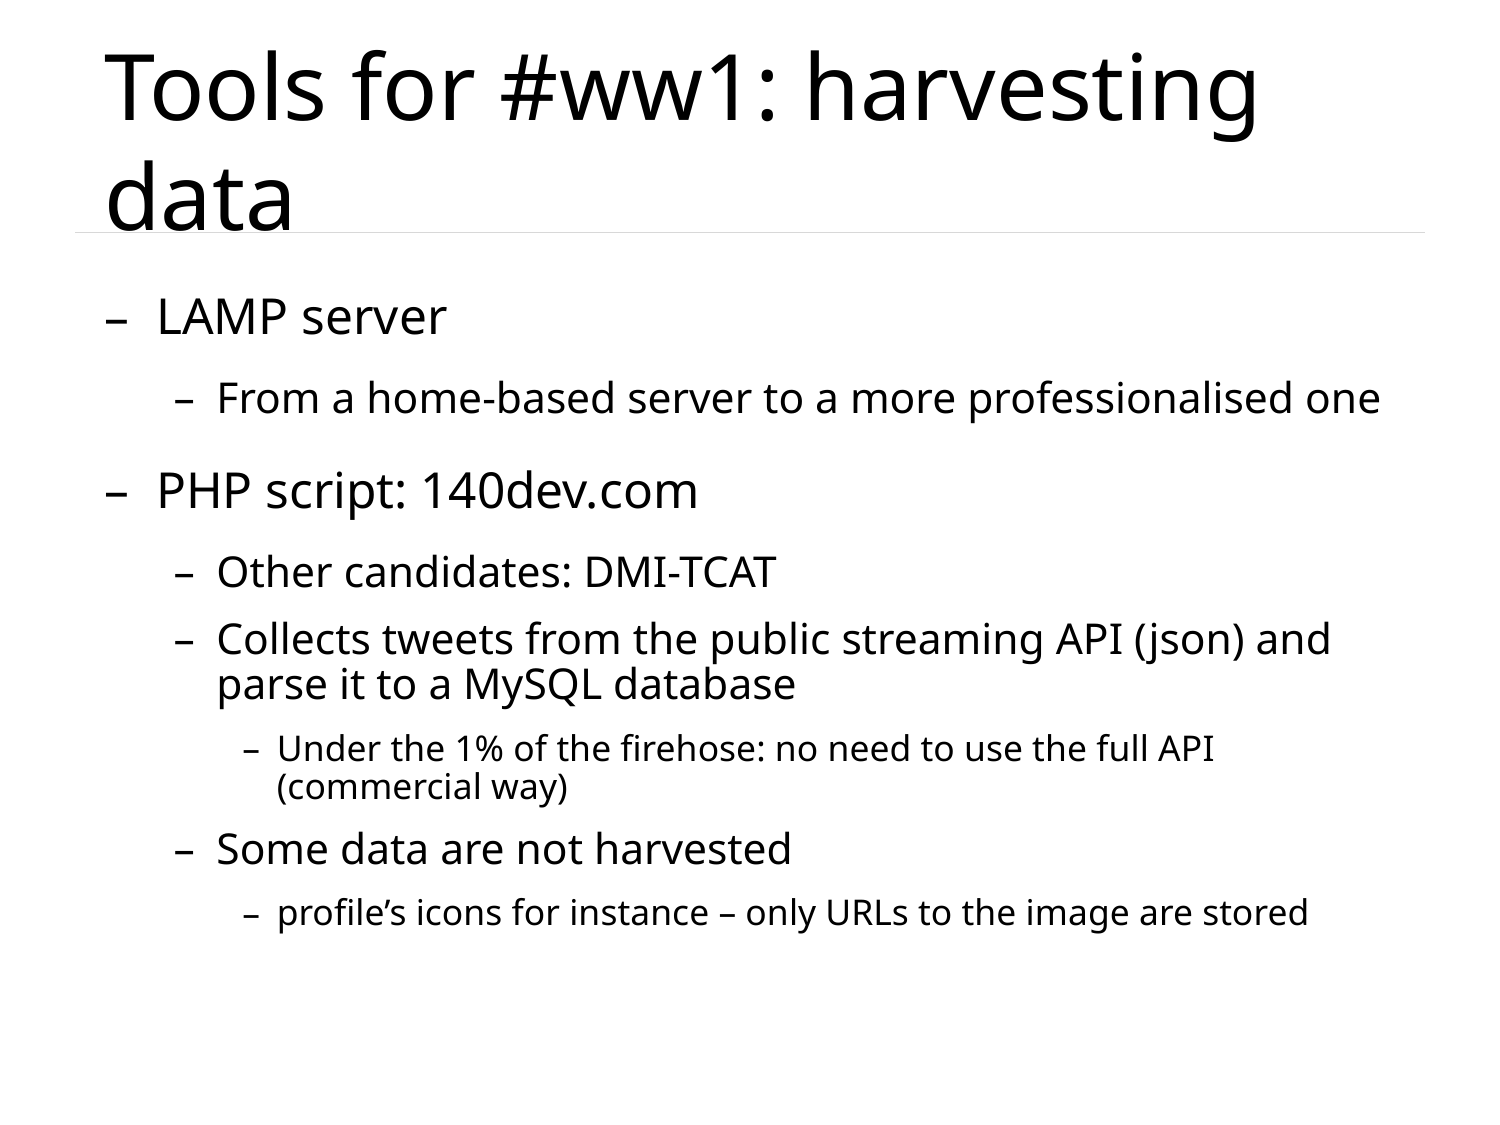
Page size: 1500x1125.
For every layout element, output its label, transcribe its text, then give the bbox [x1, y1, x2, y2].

title Tools for #ww1: harvesting data [75, 45, 1425, 233]
list LAMP server From a home-based server to a more professionalised one PHP script: 140dev.com Other candidates: DMI-TCAT Collects tweets from the public streaming API (json) and parse it to a MySQL database Under the 1% of the firehose: no need to use the full API (commercial way) Some data are not harvested profile’s icons for instance – only URLs to the image are stored [75, 262, 1425, 1005]
